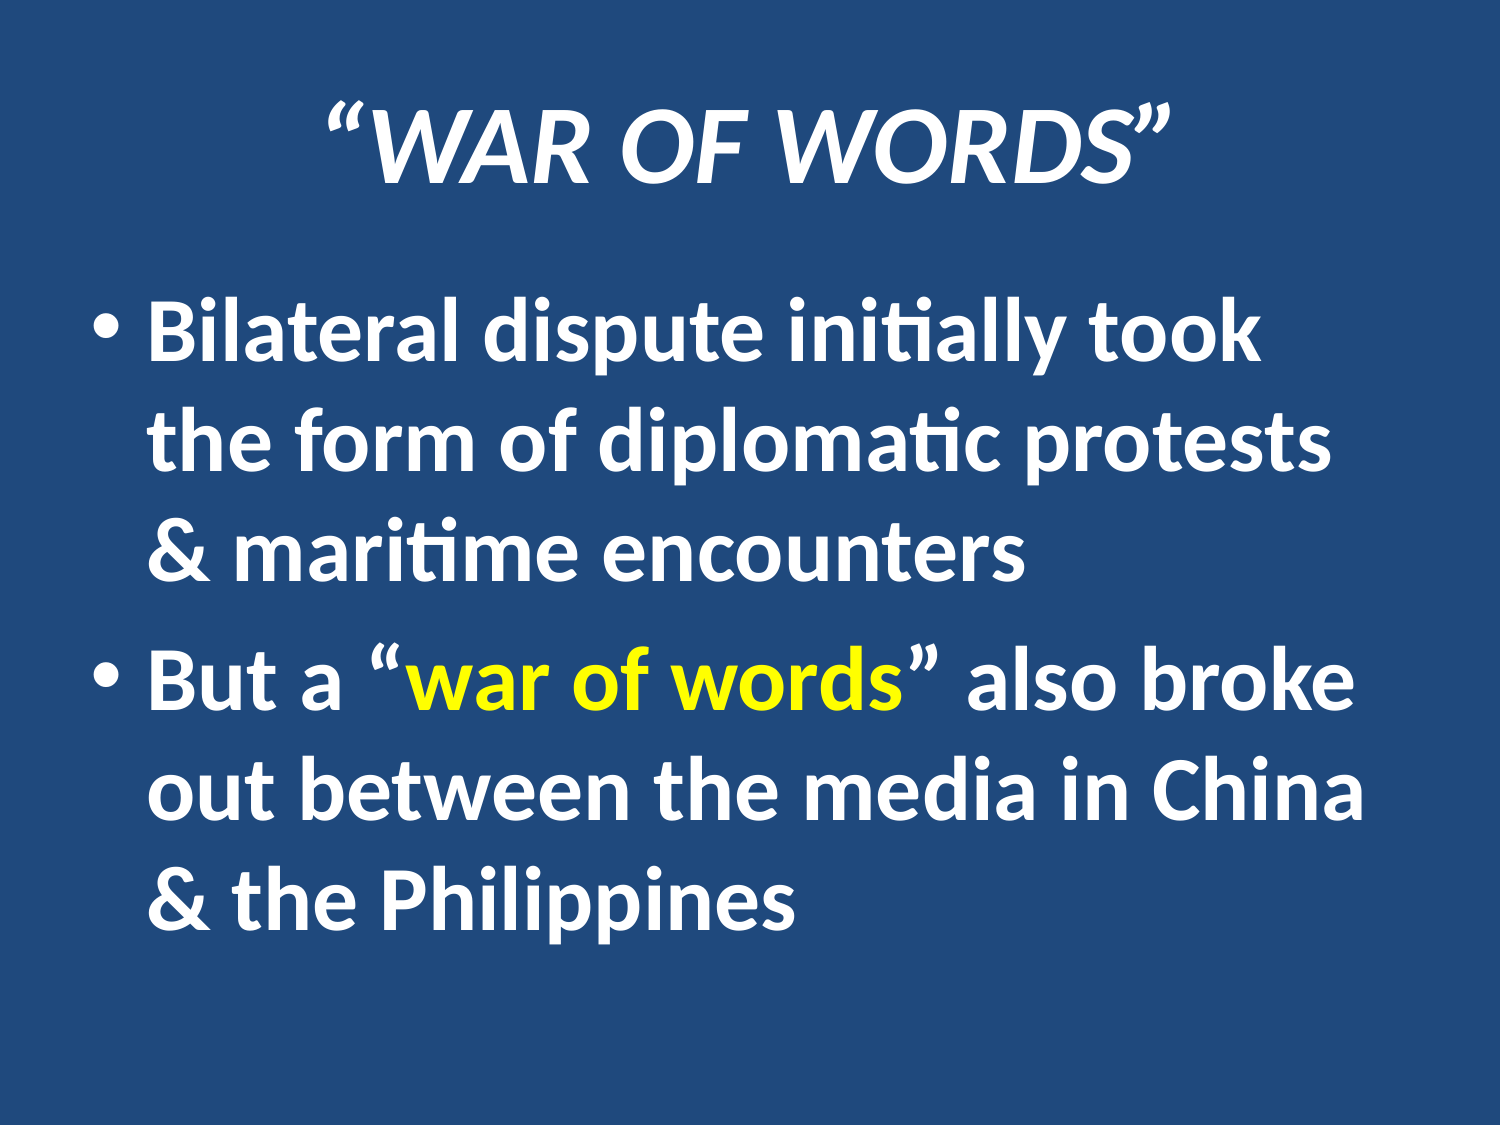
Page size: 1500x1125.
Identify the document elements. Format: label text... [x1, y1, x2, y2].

list Bilateral dispute initially took the form of diplomatic protests & maritime encounters But a “war of words” also broke out between the media in China & the Philippines [75, 262, 1425, 1005]
title “WAR OF WORDS” [75, 45, 1425, 233]
